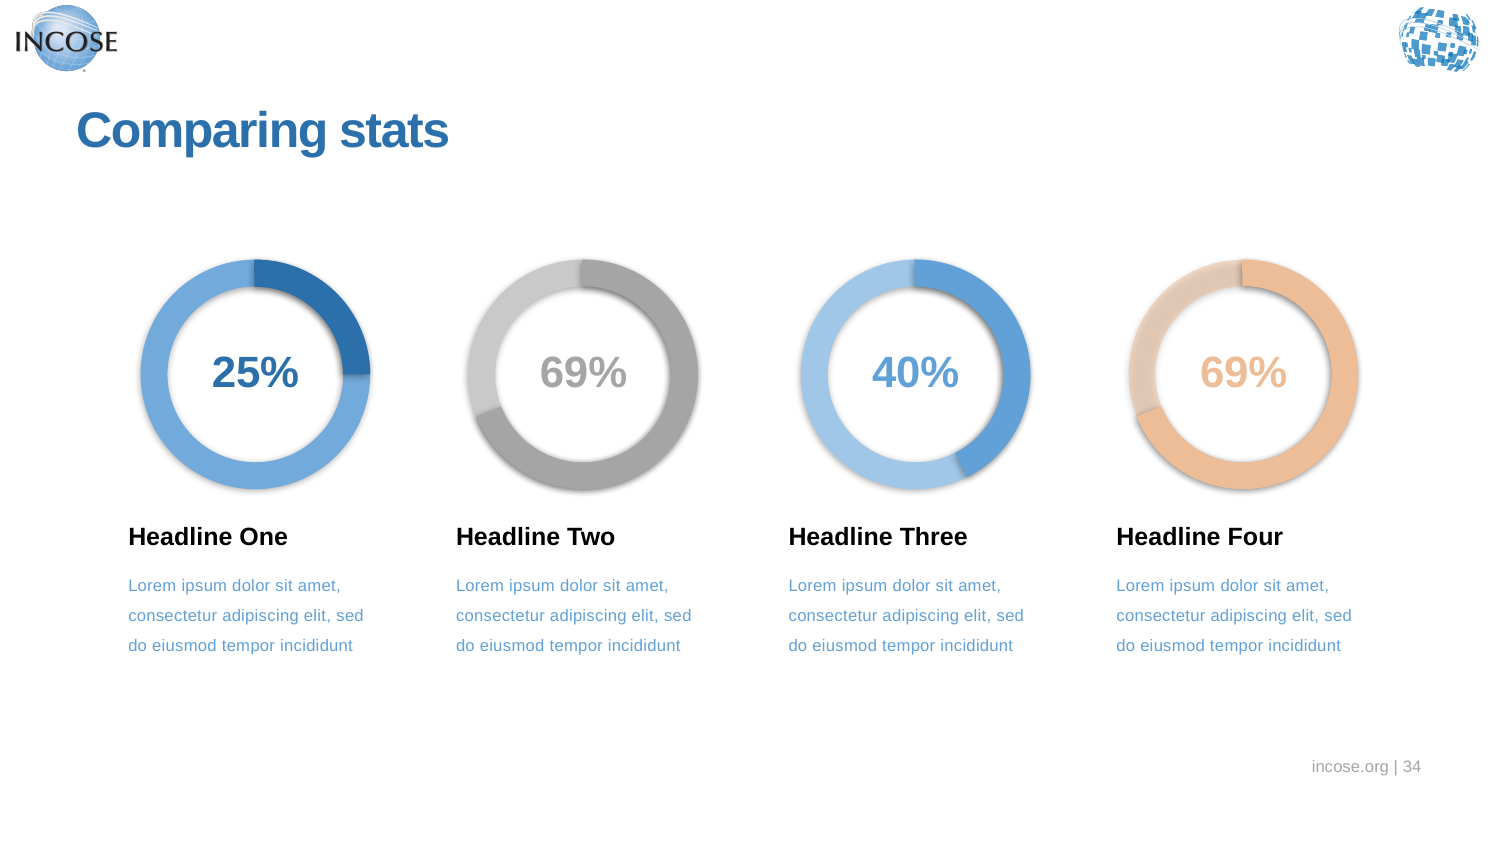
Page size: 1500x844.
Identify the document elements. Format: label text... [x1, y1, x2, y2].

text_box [468, 259, 699, 490]
text_box Headline Two [456, 523, 710, 570]
text_box Lorem ipsum dolor sit amet, consectetur adipiscing elit, sed do eiusmod tempor incididunt [456, 570, 710, 672]
text_box Headline One [128, 523, 382, 570]
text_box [140, 259, 371, 490]
picture [1398, 7, 1484, 72]
text_box Lorem ipsum dolor sit amet, consectetur adipiscing elit, sed do eiusmod tempor incididunt [128, 570, 382, 672]
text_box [800, 259, 1031, 490]
text_box Headline Four [1116, 523, 1370, 570]
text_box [1128, 259, 1359, 490]
picture [16, 5, 118, 72]
text_box Lorem ipsum dolor sit amet, consectetur adipiscing elit, sed do eiusmod tempor incididunt [788, 570, 1043, 672]
list Comparing stats [76, 97, 1425, 158]
text_box Lorem ipsum dolor sit amet, consectetur adipiscing elit, sed do eiusmod tempor incididunt [1116, 570, 1370, 672]
text_box Headline Three [788, 523, 1043, 570]
